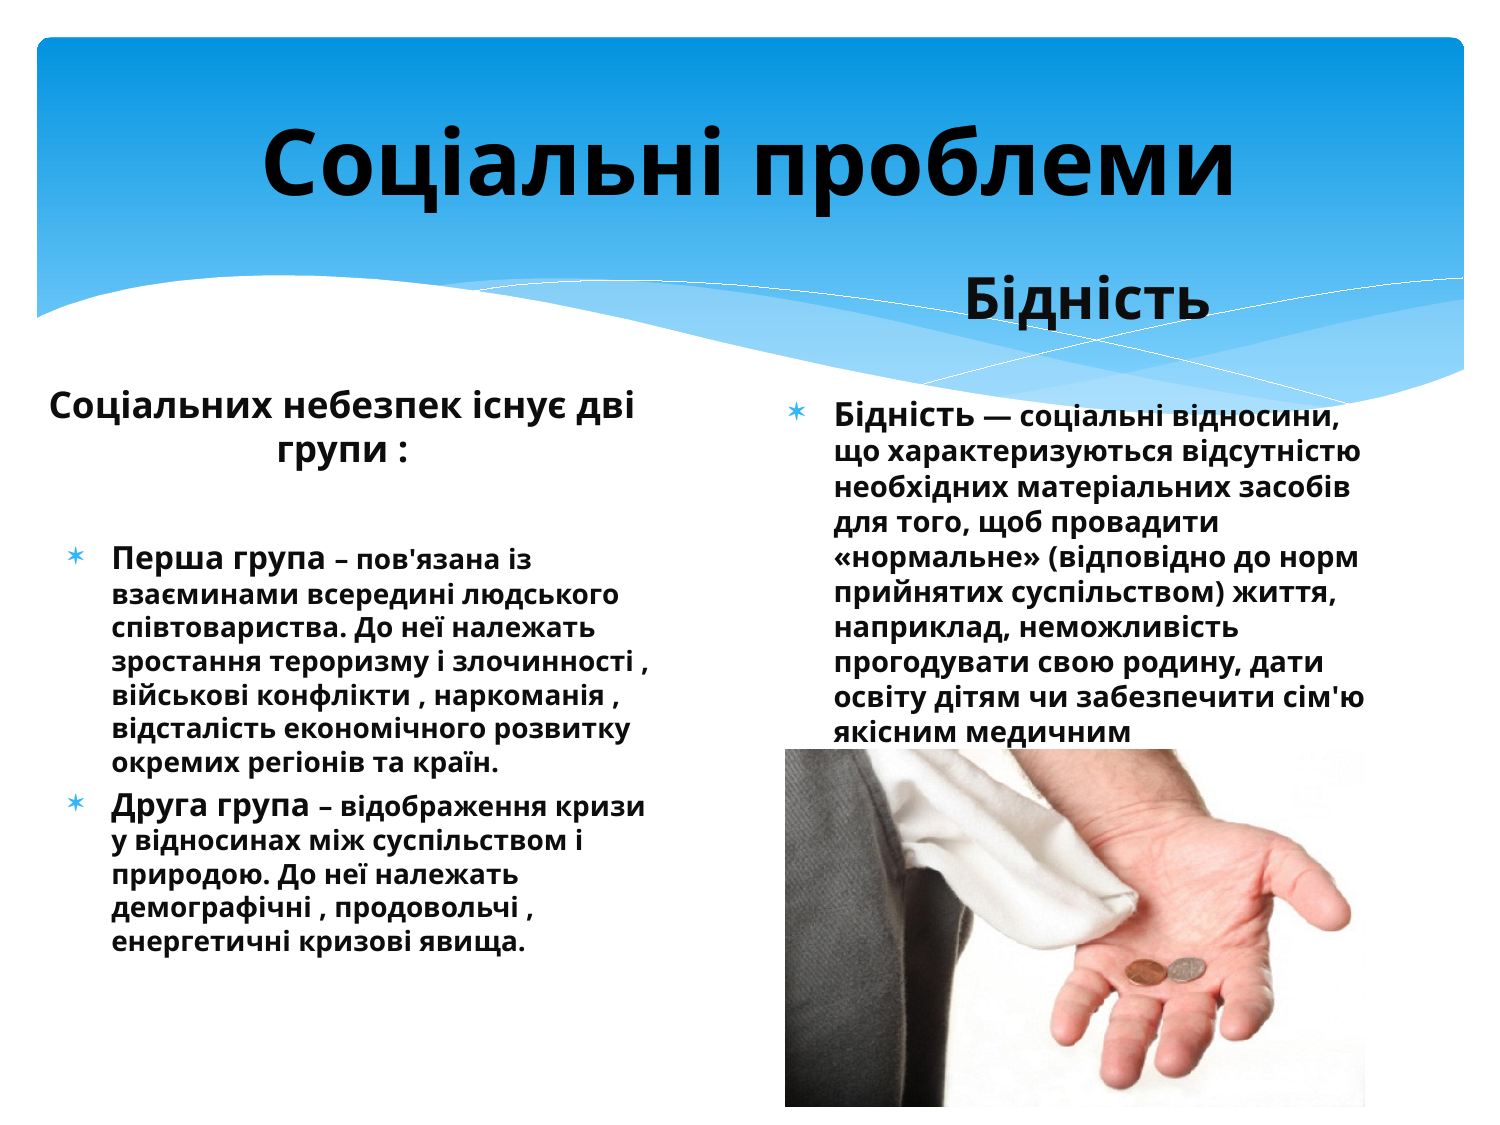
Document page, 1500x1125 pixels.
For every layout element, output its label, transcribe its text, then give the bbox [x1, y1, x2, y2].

picture [785, 749, 1365, 1107]
list Бідність — соціальні відносини, що характеризуються відсутністю необхідних матеріальних засобів для того, щоб провадити «нормальне» (відповідно до норм прийнятих суспільством) життя, наприклад, неможливість прогодувати свою родину, дати освіту дітям чи забезпечити сім'ю якісним медичним обслуговуванням. [773, 385, 1401, 828]
list Перша група – пов'язана із взаєминами всередині людського співтовариства. До неї належать зростання тероризму і злочинності , військові конфлікти , наркоманія , відсталість економічного розвитку окремих регіонів та країн. Друга група – відображення кризи у відносинах між суспільством і природою. До неї належать демографічні , продовольчі , енергетичні кризові явища. [53, 530, 680, 973]
list Соціальних небезпек існує дві групи : [29, 373, 656, 479]
list Бідність [773, 243, 1401, 349]
title Соціальні проблеми [75, 55, 1425, 261]
